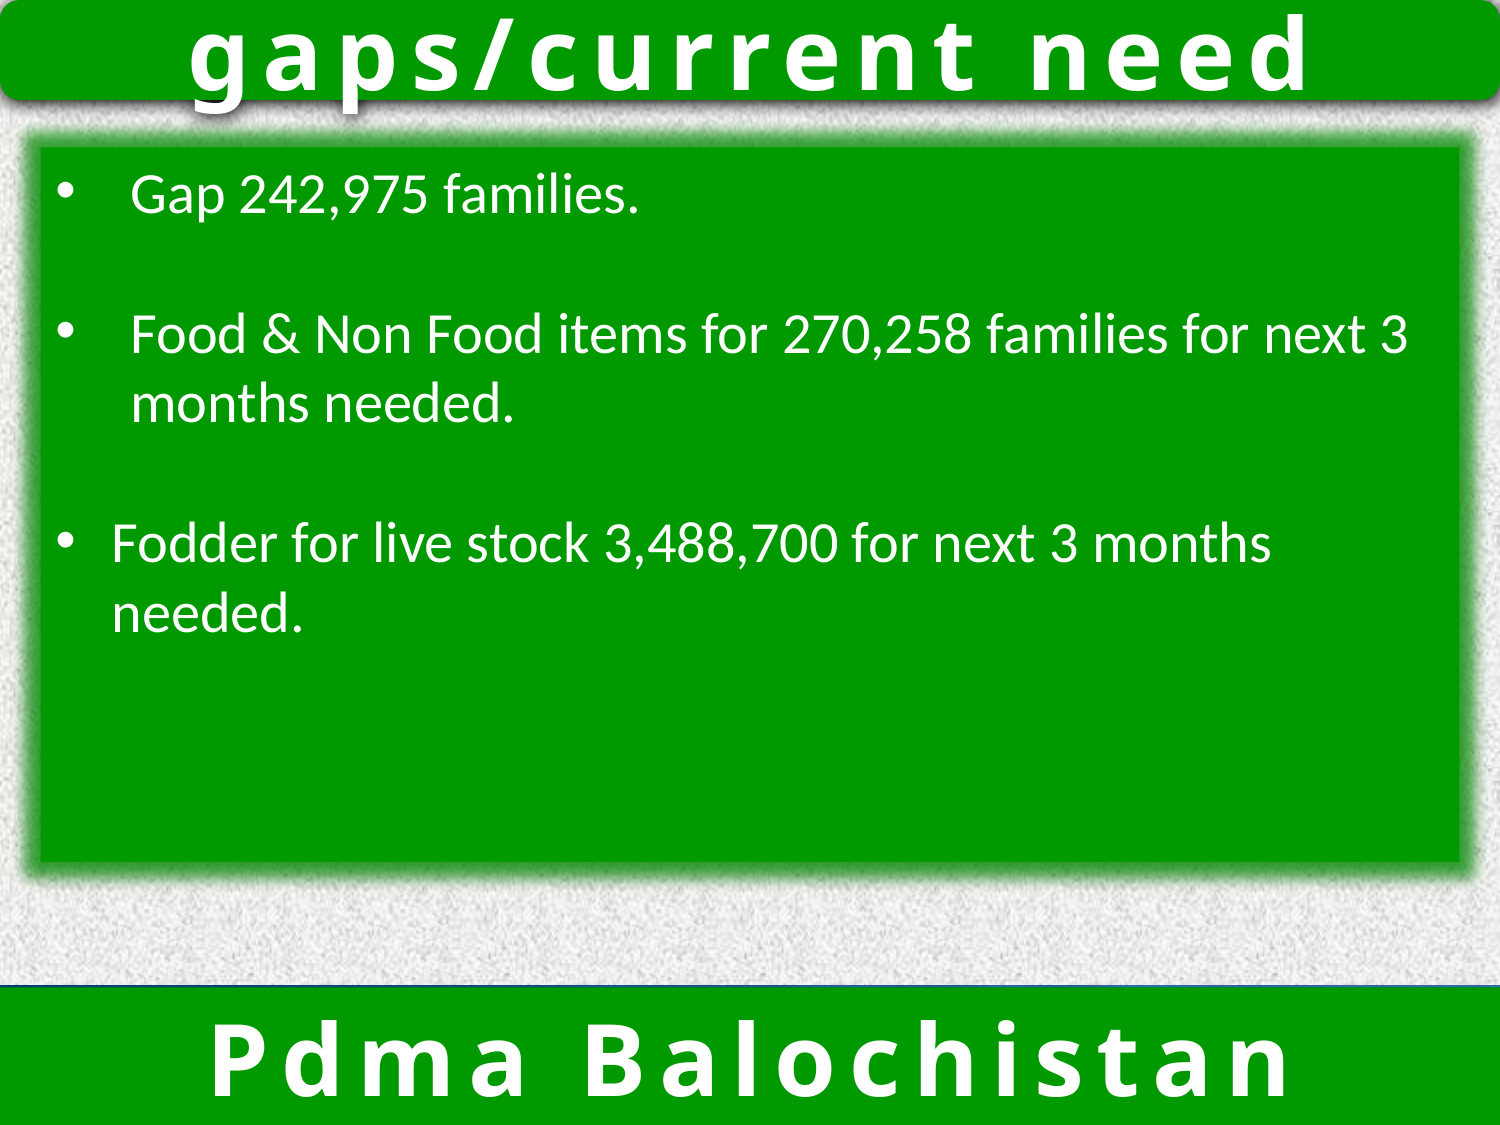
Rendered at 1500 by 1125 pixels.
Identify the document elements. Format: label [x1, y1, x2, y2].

text_box [0, 0, 1500, 1125]
